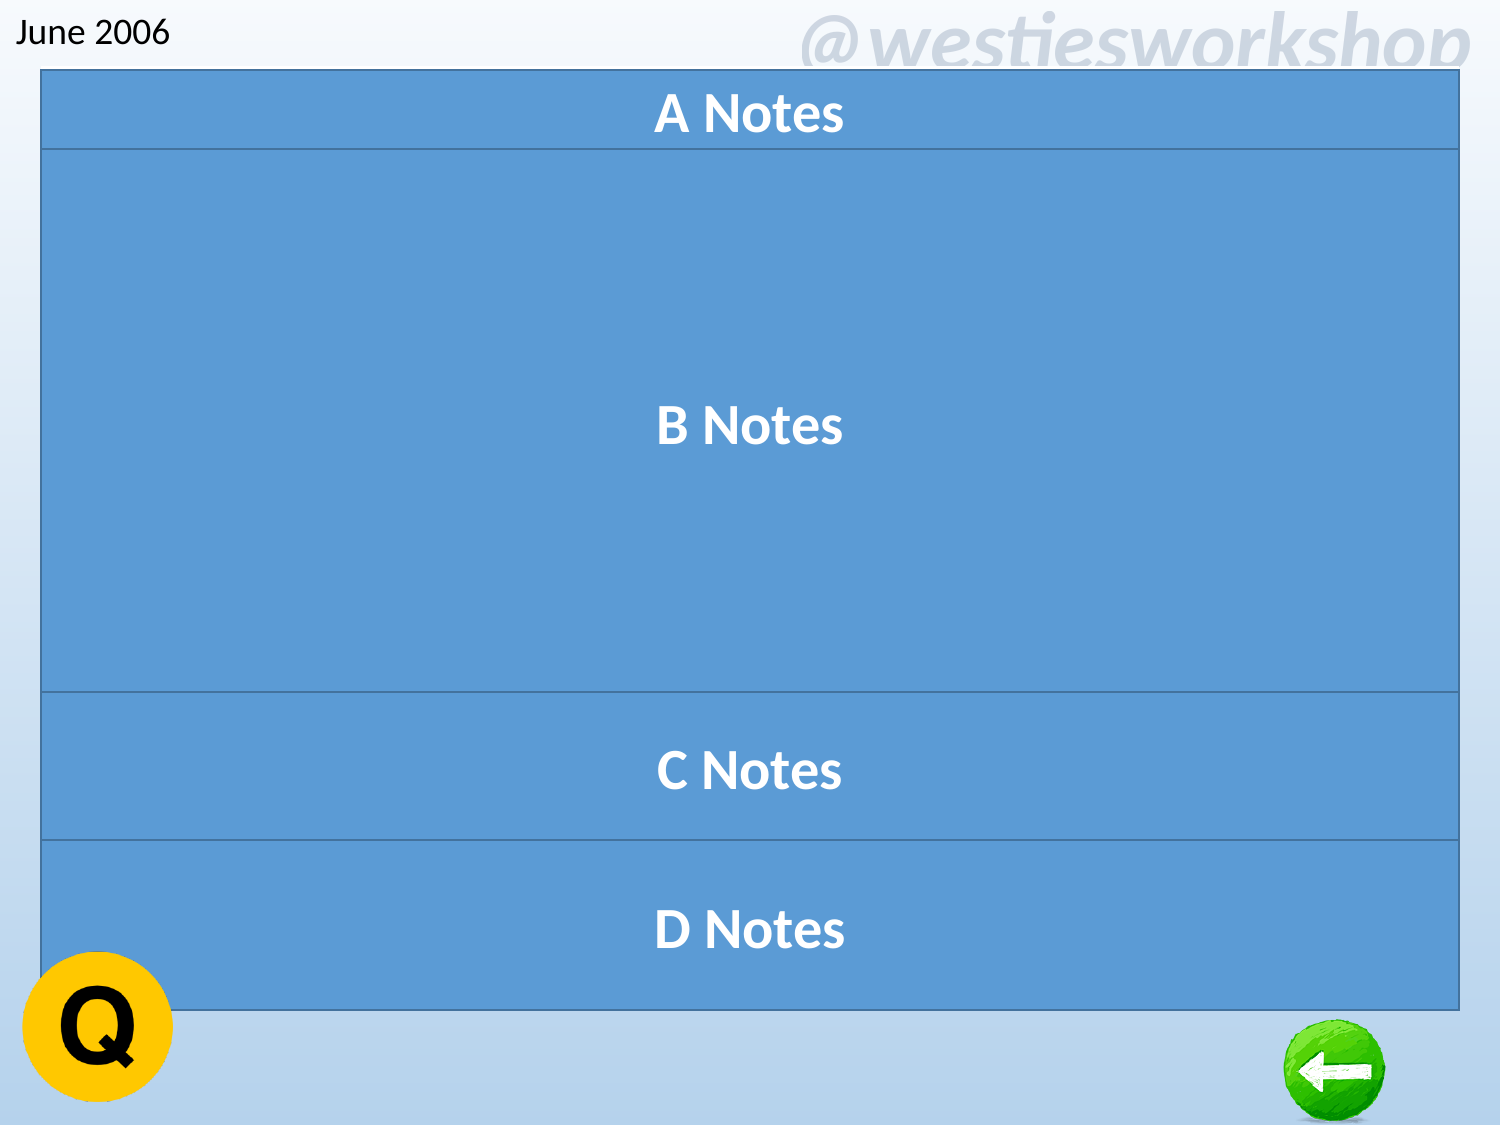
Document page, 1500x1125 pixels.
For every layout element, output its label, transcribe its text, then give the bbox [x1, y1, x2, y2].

text_box June 2006 [1, 0, 186, 60]
picture [1281, 1019, 1387, 1125]
picture [0, 66, 1459, 1125]
